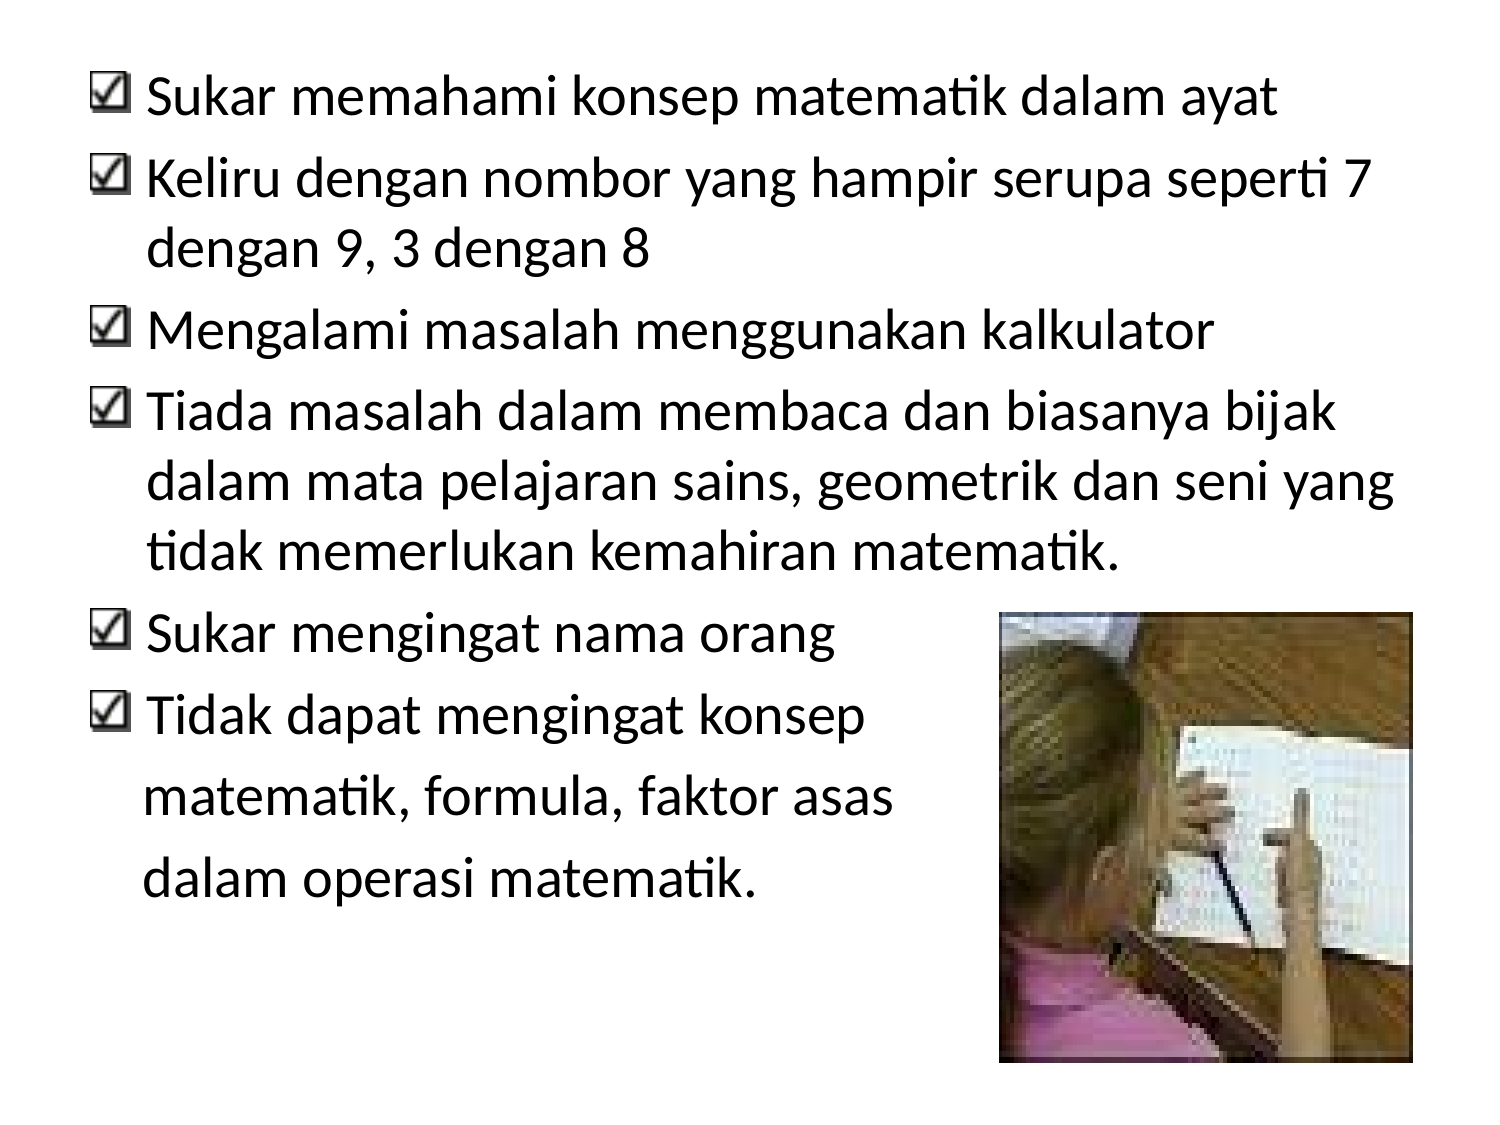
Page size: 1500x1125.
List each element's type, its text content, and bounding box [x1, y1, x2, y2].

picture [90, 608, 131, 650]
picture [90, 690, 131, 732]
picture [90, 386, 131, 428]
picture [90, 71, 131, 113]
picture [90, 305, 131, 347]
picture [999, 612, 1413, 1063]
list Sukar memahami konsep matematik dalam ayat Keliru dengan nombor yang hampir serupa seperti 7 dengan 9, 3 dengan 8 Mengalami masalah menggunakan kalkulator Tiada masalah dalam membaca dan biasanya bijak dalam mata pelajaran sains, geometrik dan seni yang tidak memerlukan kemahiran matematik. Sukar mengingat nama orang Tidak dapat mengingat konsep matematik, formula, faktor asas dalam operasi matematik. [75, 50, 1425, 1125]
picture [90, 153, 131, 195]
